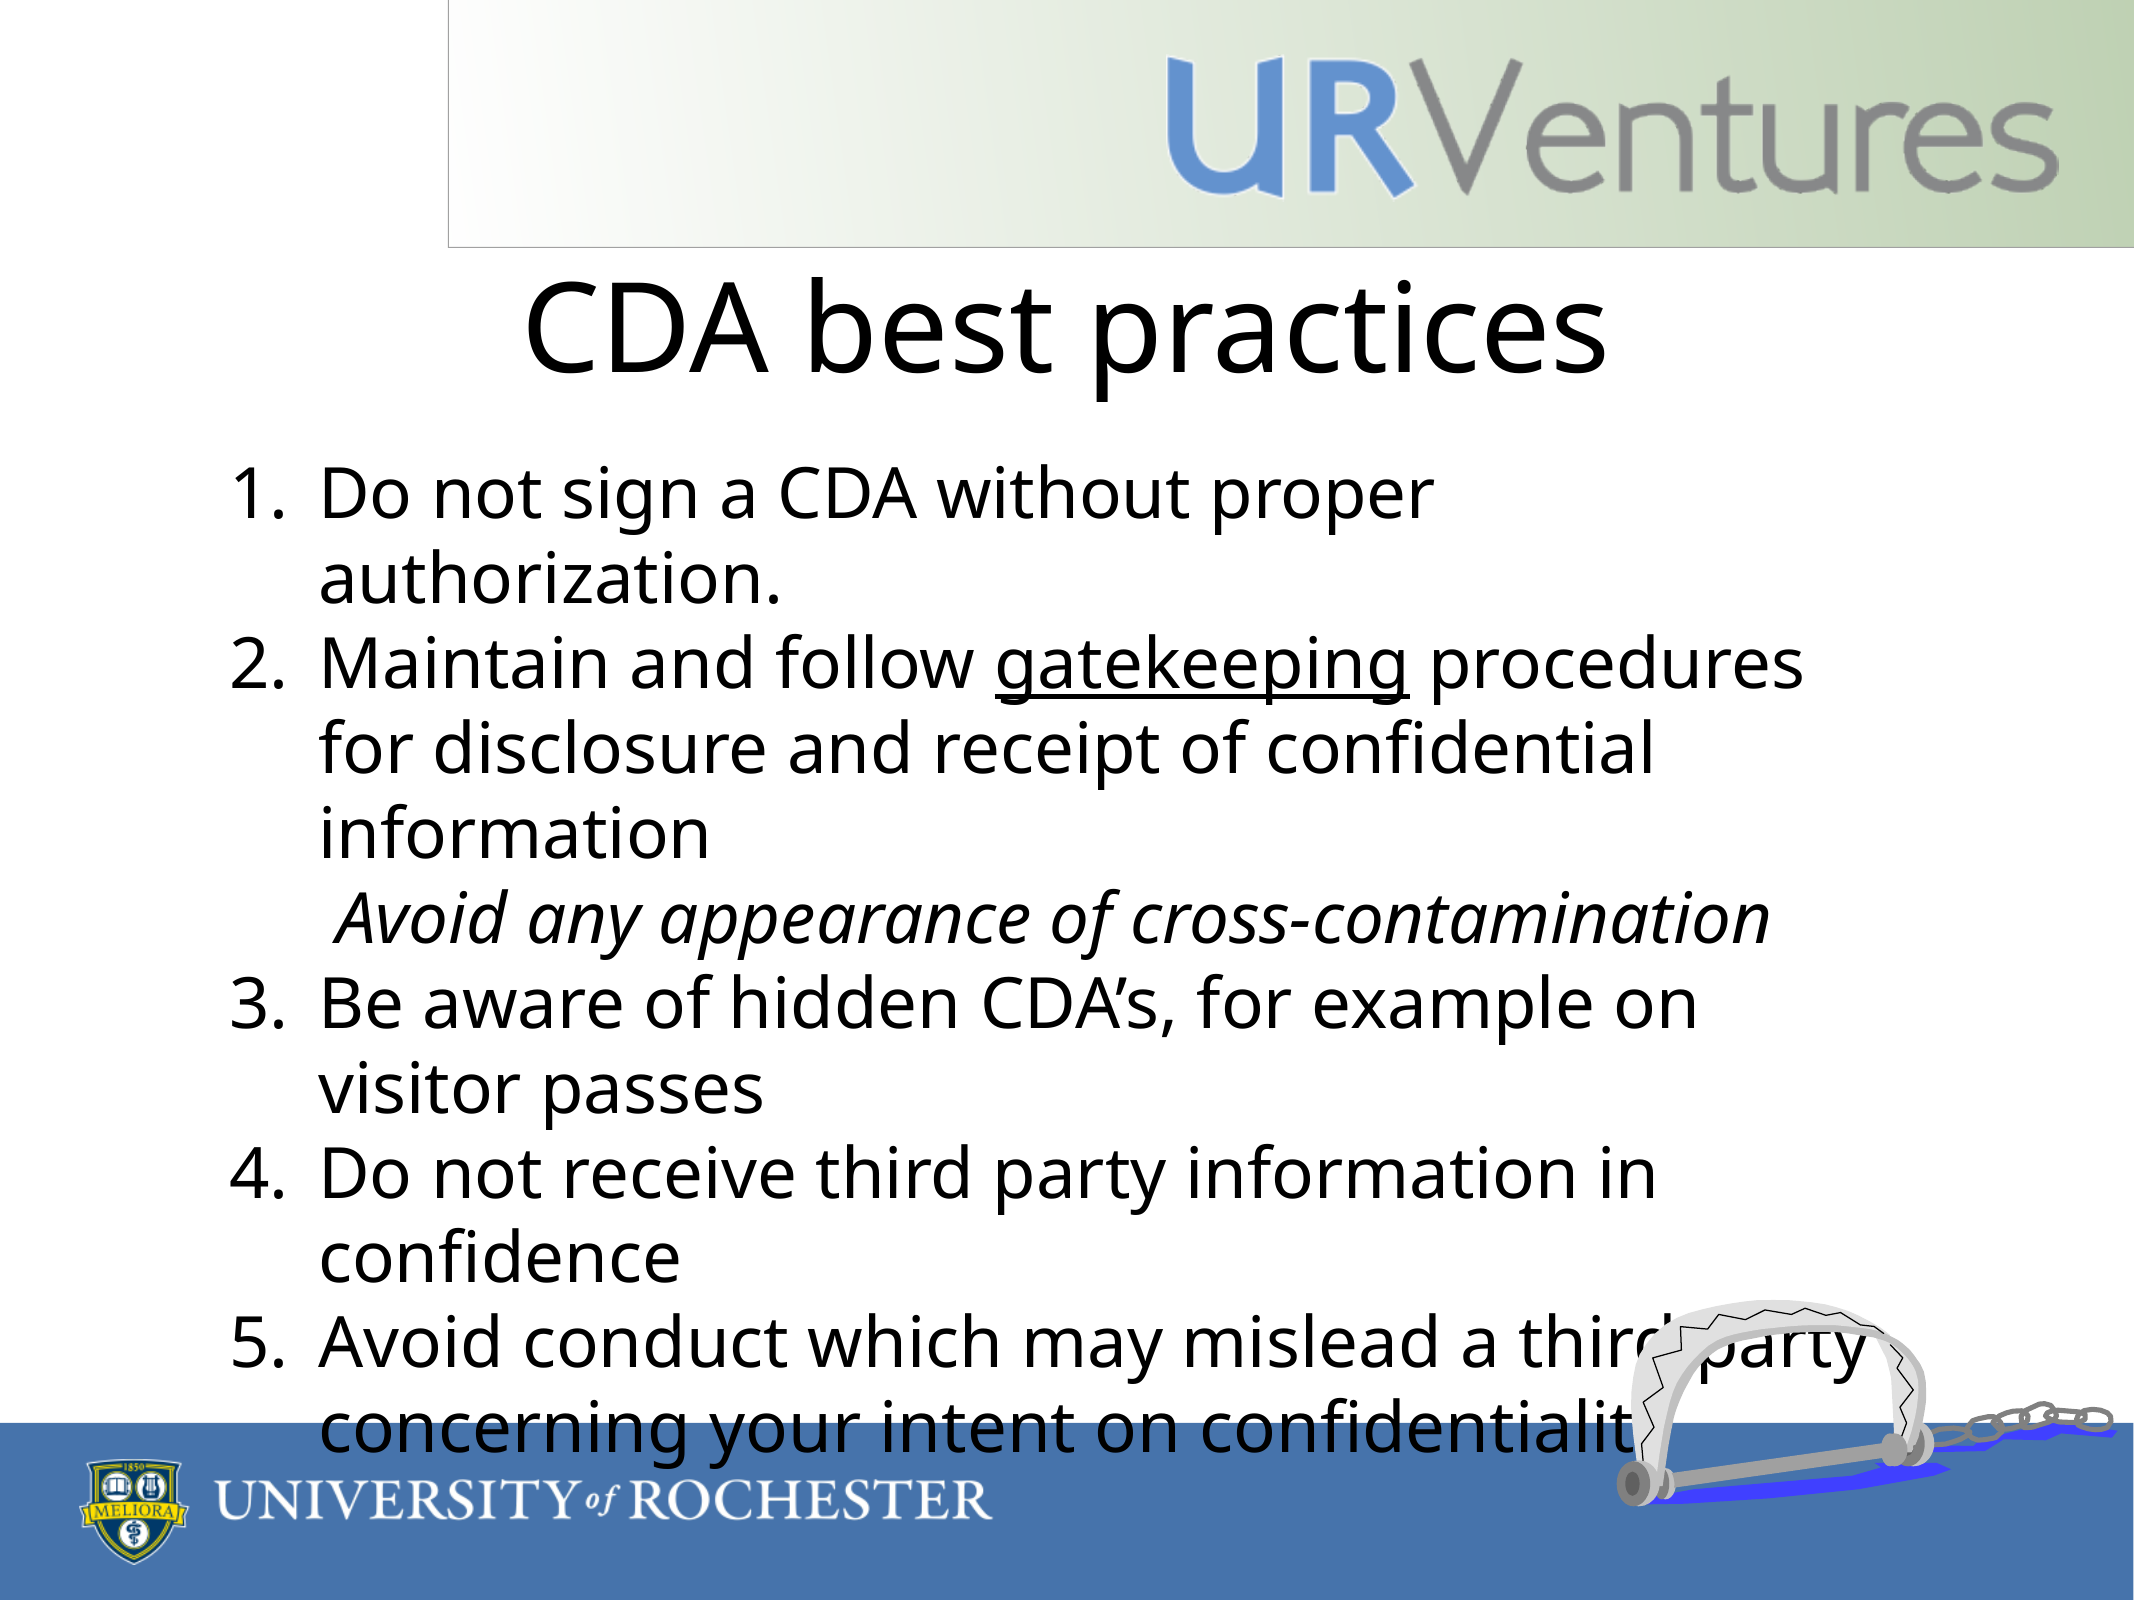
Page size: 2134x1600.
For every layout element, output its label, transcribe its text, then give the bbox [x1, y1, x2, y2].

title CDA best practices [208, 237, 1925, 419]
text_box [728, 1457, 1405, 1565]
picture [79, 1458, 159, 1565]
picture [1166, 54, 2059, 202]
list Do not sign a CDA without proper authorization. Maintain and follow gatekeeping procedures for disclosure and receipt of confidential information Avoid any appearance of cross-contamination Be aware of hidden CDA’s, for example on visitor passes Do not receive third party information in confidence Avoid conduct which may mislead a third party concerning your intent on confidentiality [208, 437, 1925, 1338]
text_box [1616, 1299, 2130, 1517]
picture [605, 1458, 728, 1565]
text_box [159, 1457, 605, 1565]
